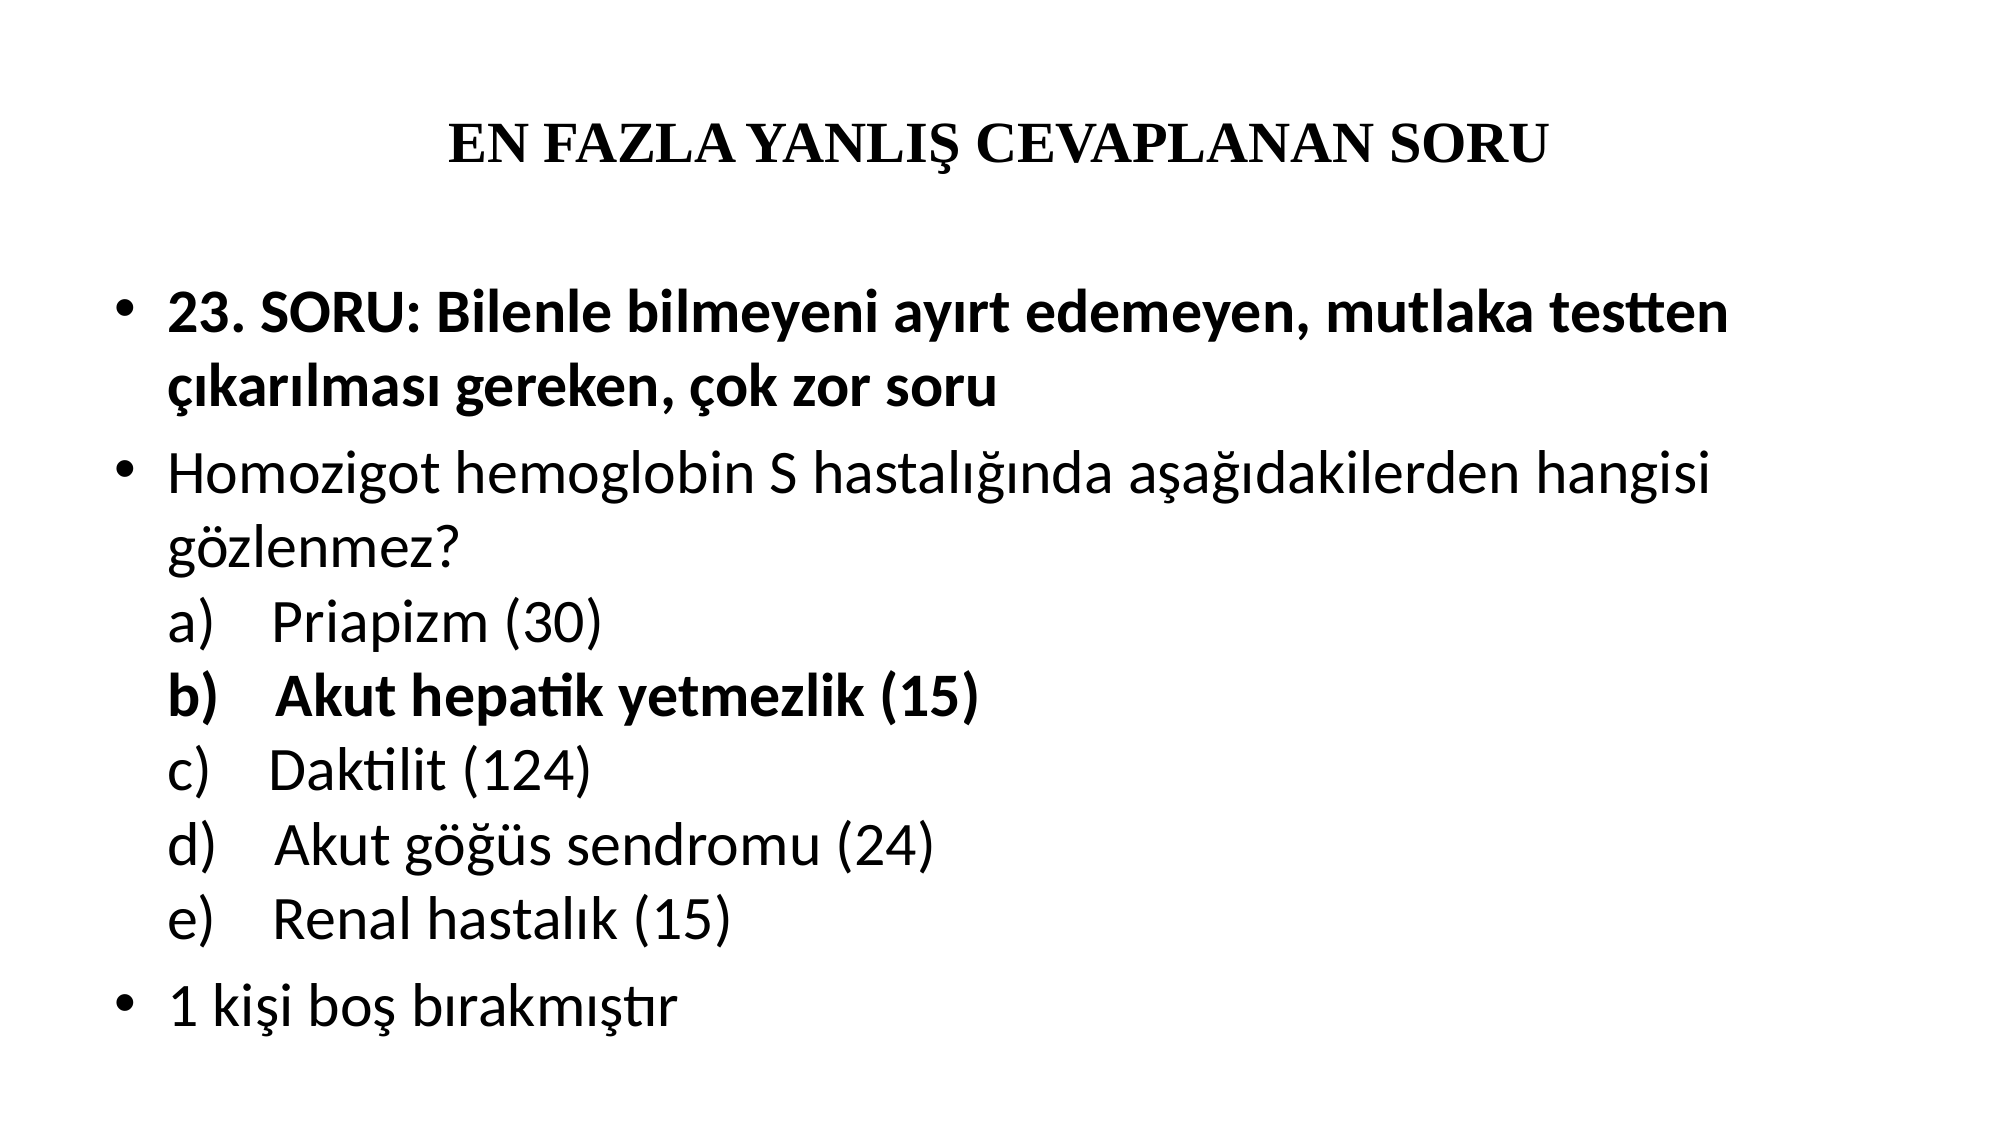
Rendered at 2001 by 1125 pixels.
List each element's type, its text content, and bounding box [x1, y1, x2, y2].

title EN FAZLA YANLIŞ CEVAPLANAN SORU [99, 45, 1900, 233]
list 23. SORU: Bilenle bilmeyeni ayırt edemeyen, mutlaka testten çıkarılması gereken, çok zor soru Homozigot hemoglobin S hastalığında aşağıdakilerden hangisi gözlenmez? a) Priapizm (30) b) Akut hepatik yetmezlik (15) c) Daktilit (124) d) Akut göğüs sendromu (24) e) Renal hastalık (15) 1 kişi boş bırakmıştır [99, 262, 1900, 1054]
